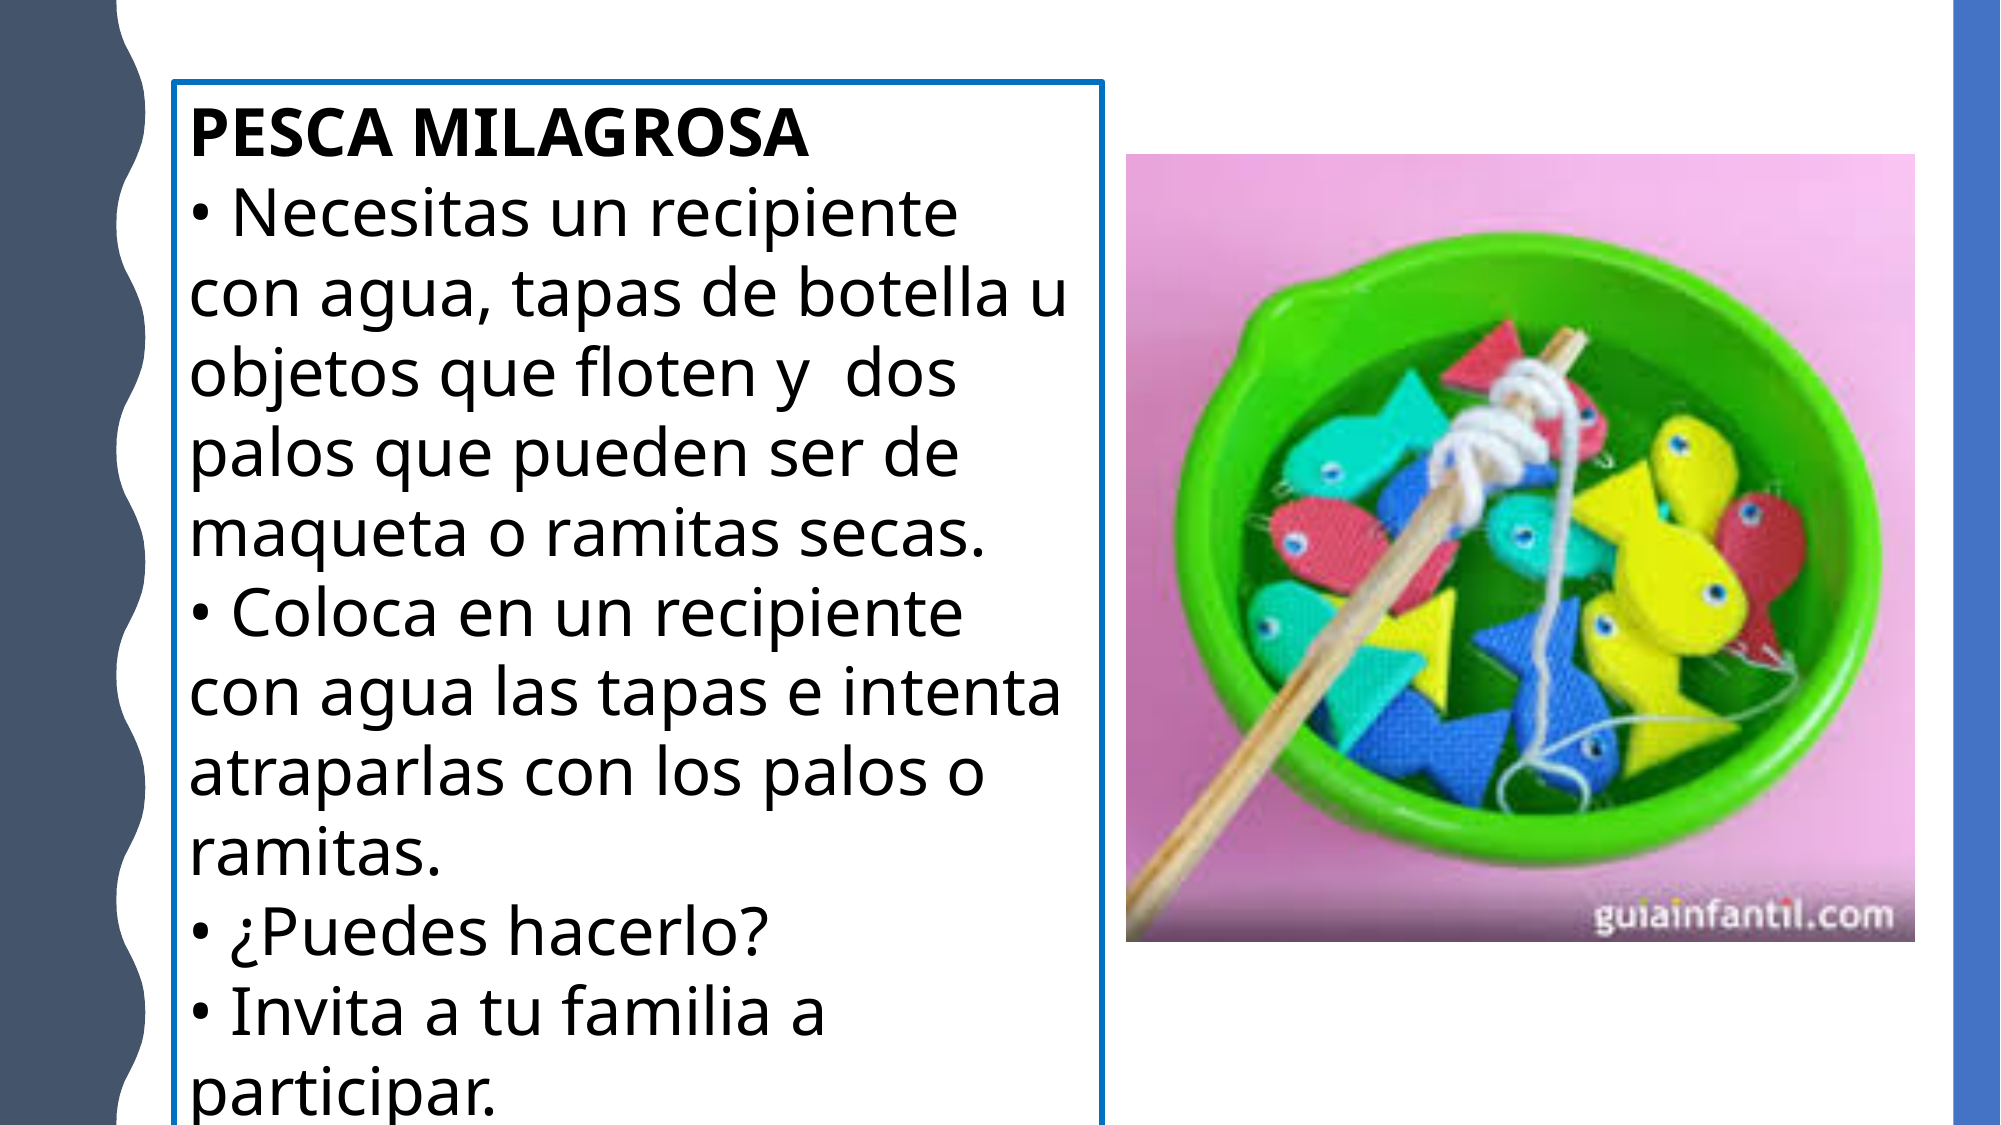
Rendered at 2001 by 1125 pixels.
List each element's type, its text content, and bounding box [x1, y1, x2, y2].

picture [1126, 154, 1915, 942]
text_box PESCA MILAGROSA • Necesitas un recipiente con agua, tapas de botella u objetos que floten y dos palos que pueden ser de maqueta o ramitas secas. • Coloca en un recipiente con agua las tapas e intenta atraparlas con los palos o ramitas. • ¿Puedes hacerlo? • Invita a tu familia a participar. [173, 82, 1103, 1125]
